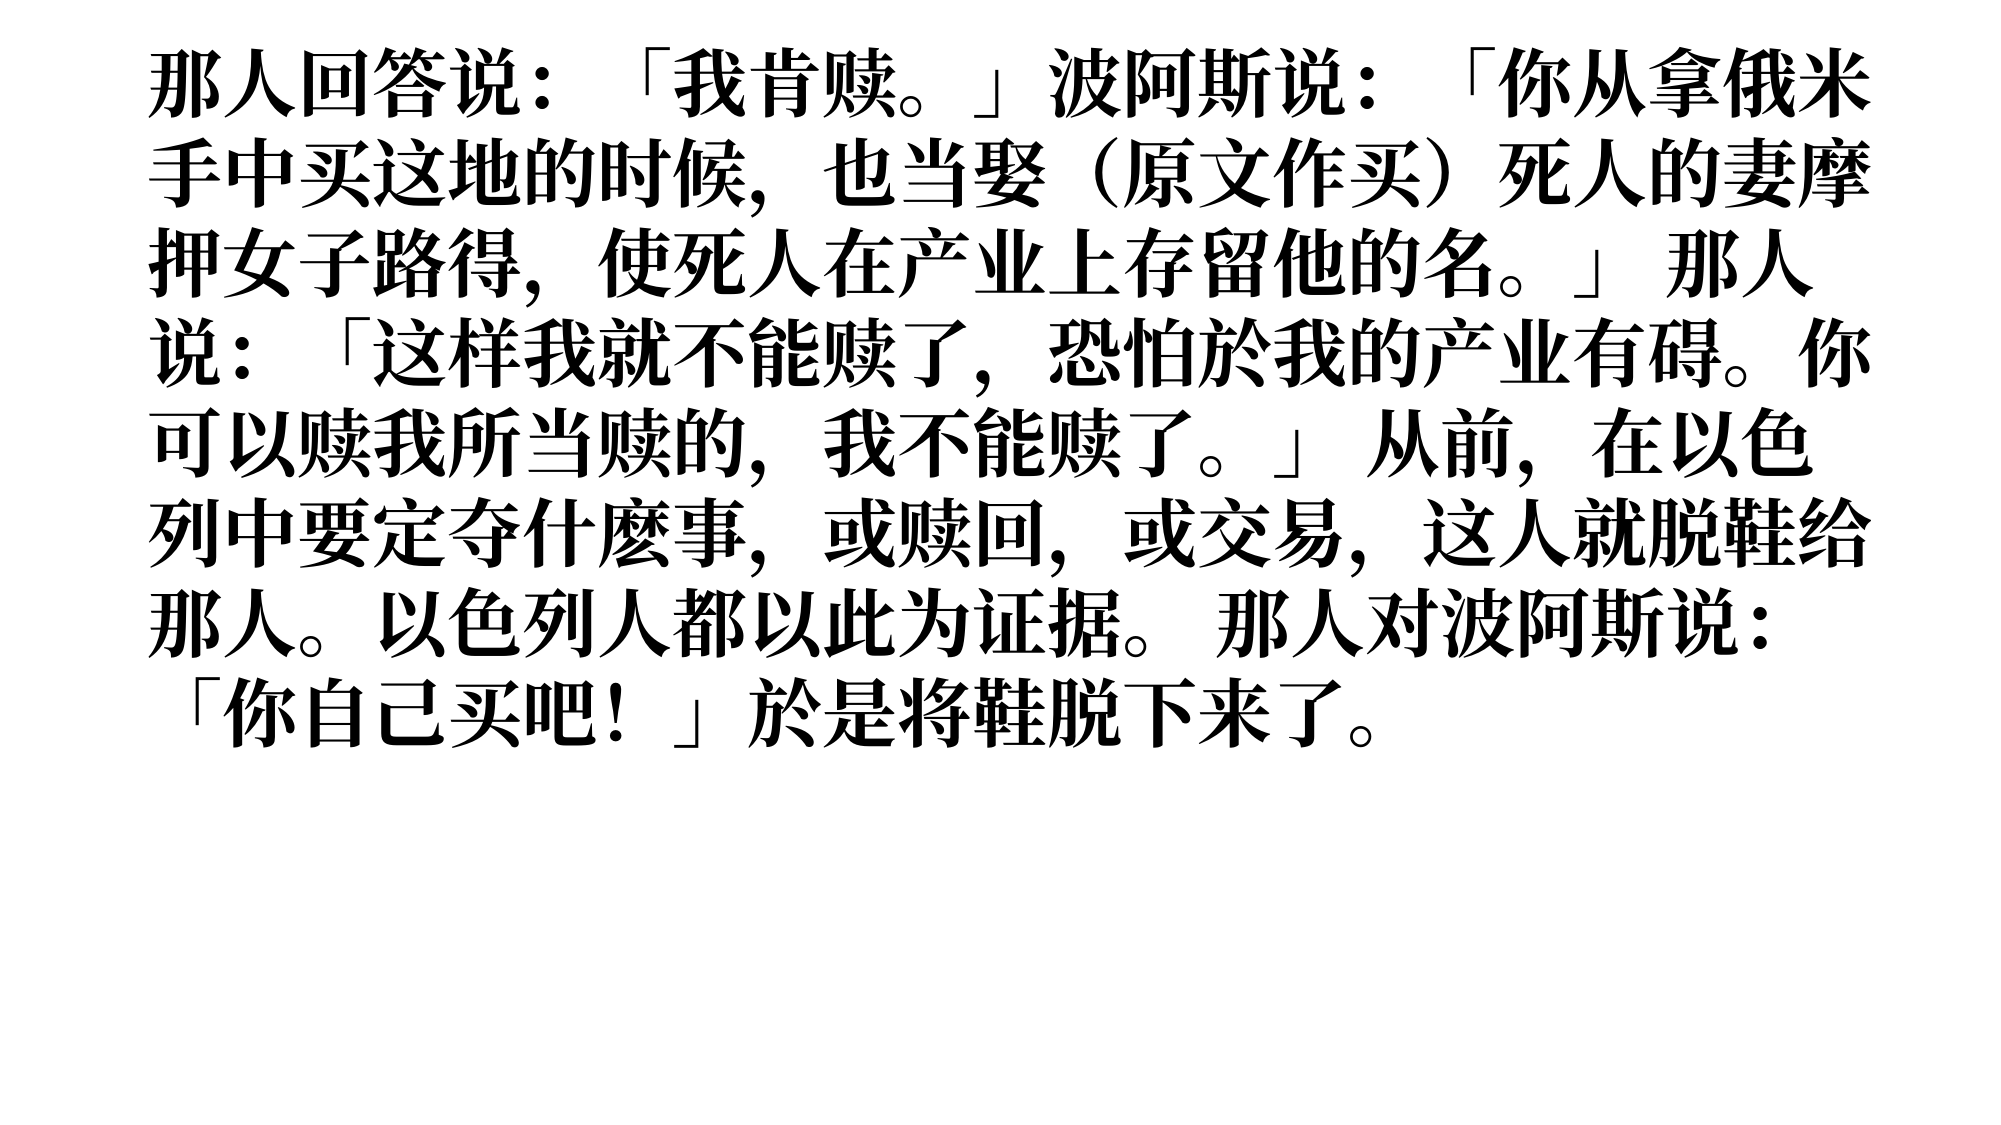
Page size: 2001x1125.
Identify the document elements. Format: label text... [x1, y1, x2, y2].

text_box 那人回答说：「我肯赎。」波阿斯说：「你从拿俄米手中买这地的时候，也当娶（原文作买）死人的妻摩押女子路得，使死人在产业上存留他的名。」 那人说：「这样我就不能赎了，恐怕於我的产业有碍。你可以赎我所当赎的，我不能赎了。」 从前，在以色列中要定夺什麽事，或赎回，或交易，这人就脱鞋给那人。以色列人都以此为证据。 那人对波阿斯说：「你自己买吧！」於是将鞋脱下来了。 [131, 29, 1897, 765]
